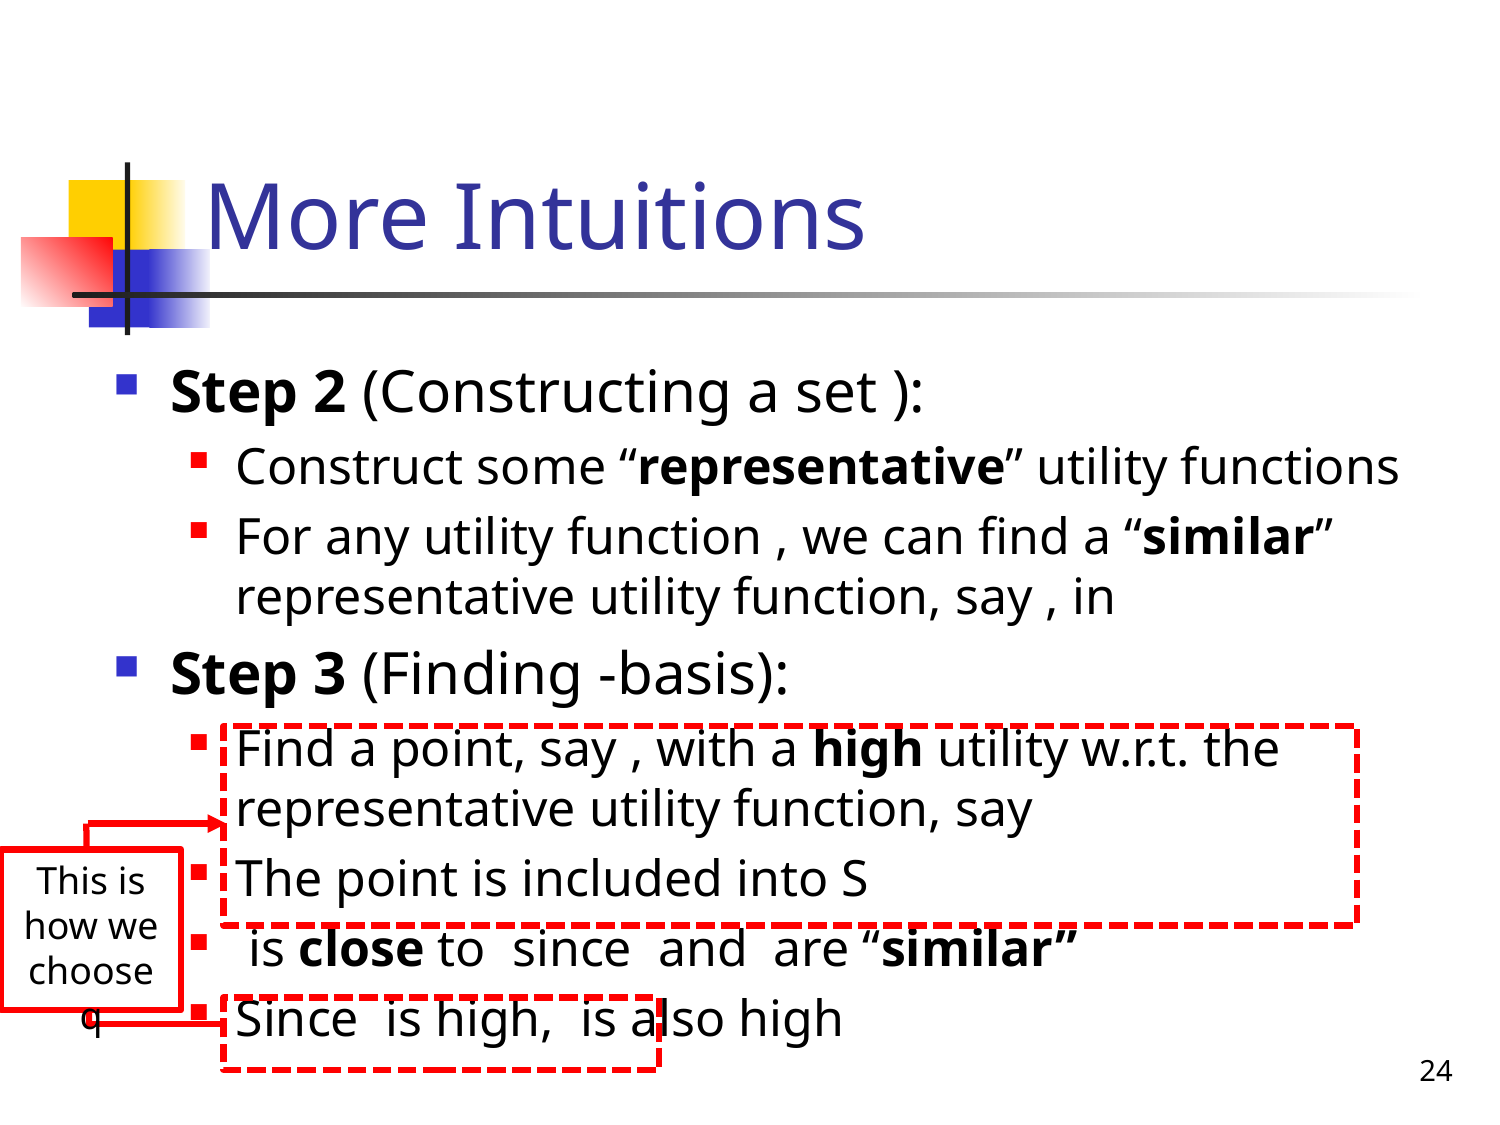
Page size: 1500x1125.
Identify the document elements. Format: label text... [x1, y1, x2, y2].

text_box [0, 725, 1358, 1070]
slide_number 24 [1155, 1024, 1468, 1100]
title More Intuitions [188, 35, 1468, 275]
